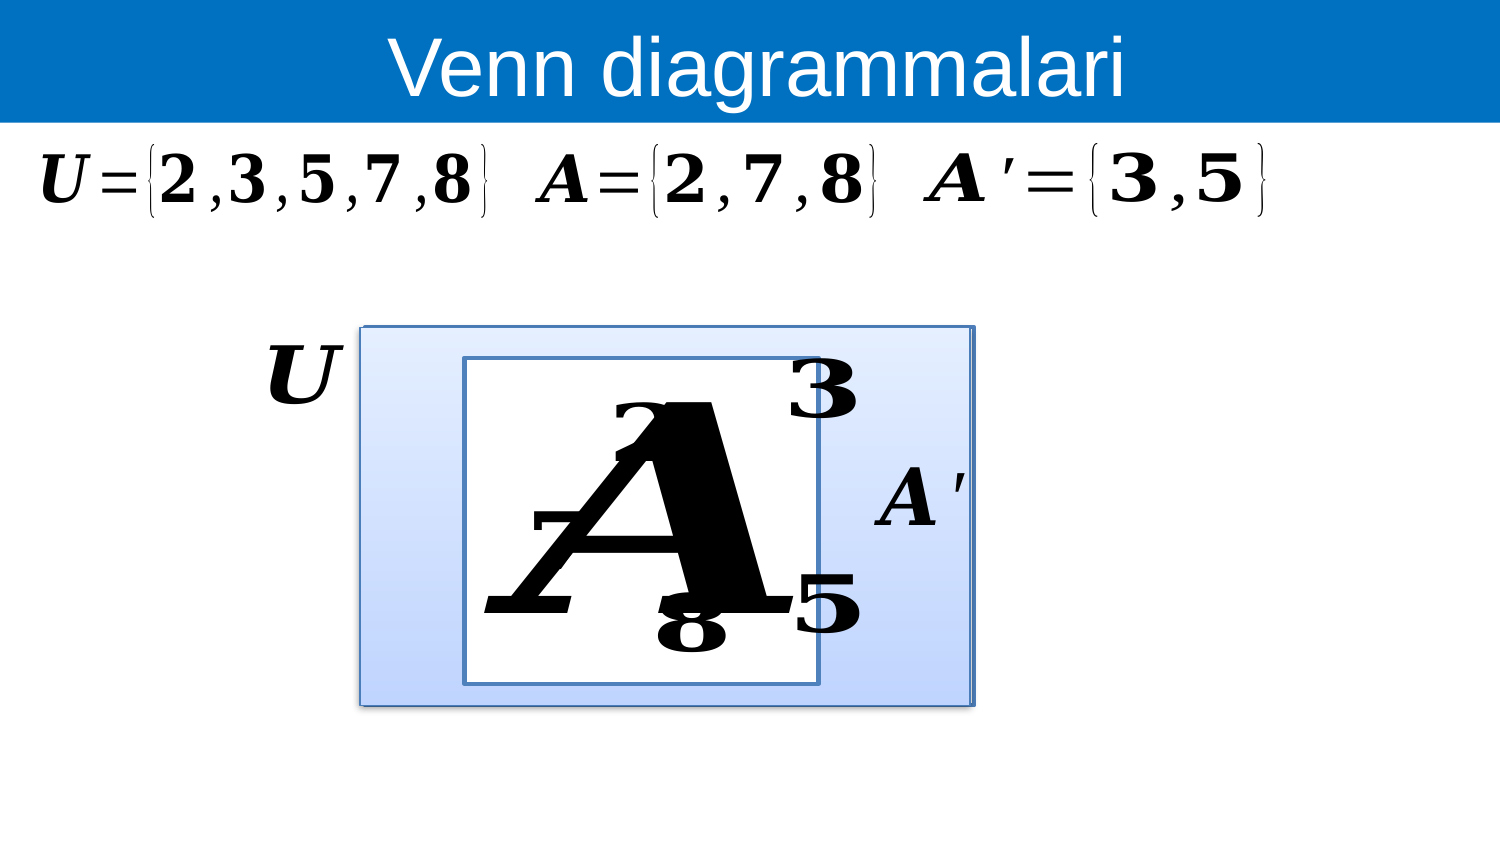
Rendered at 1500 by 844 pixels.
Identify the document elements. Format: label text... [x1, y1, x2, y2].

text_box Venn diagrammalari [56, 8, 1460, 113]
text_box [359, 327, 971, 706]
text_box [0, 0, 1500, 123]
